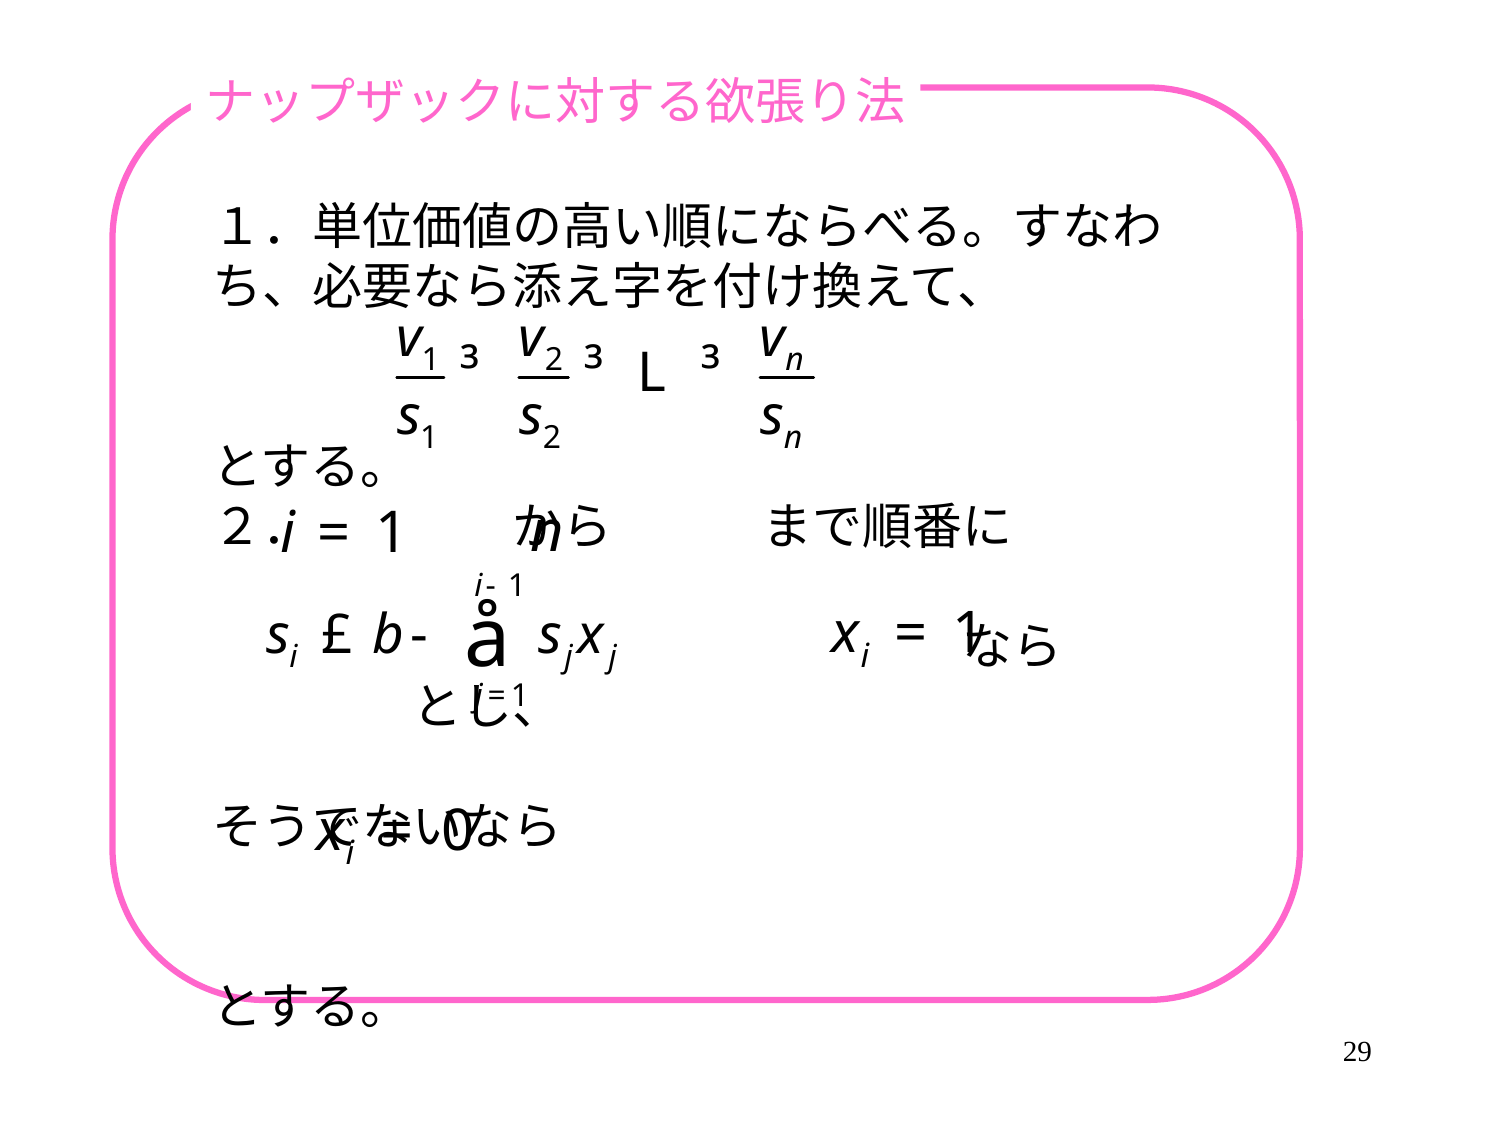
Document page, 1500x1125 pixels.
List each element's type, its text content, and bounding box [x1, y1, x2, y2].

text_box １．単位価値の高い順にならべる。すなわち、必要なら添え字を付け換えて、 とする。 ２． から まで順番に なら とし、 そうでないなら とする。 [197, 187, 1263, 1043]
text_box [274, 499, 411, 560]
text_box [524, 512, 579, 560]
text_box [387, 317, 828, 461]
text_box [309, 802, 480, 875]
slide_number 29 [1074, 1024, 1388, 1101]
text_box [262, 562, 638, 723]
text_box ナップザックに対する欲張り法 [190, 62, 921, 138]
text_box [112, 87, 1300, 985]
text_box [824, 599, 989, 678]
